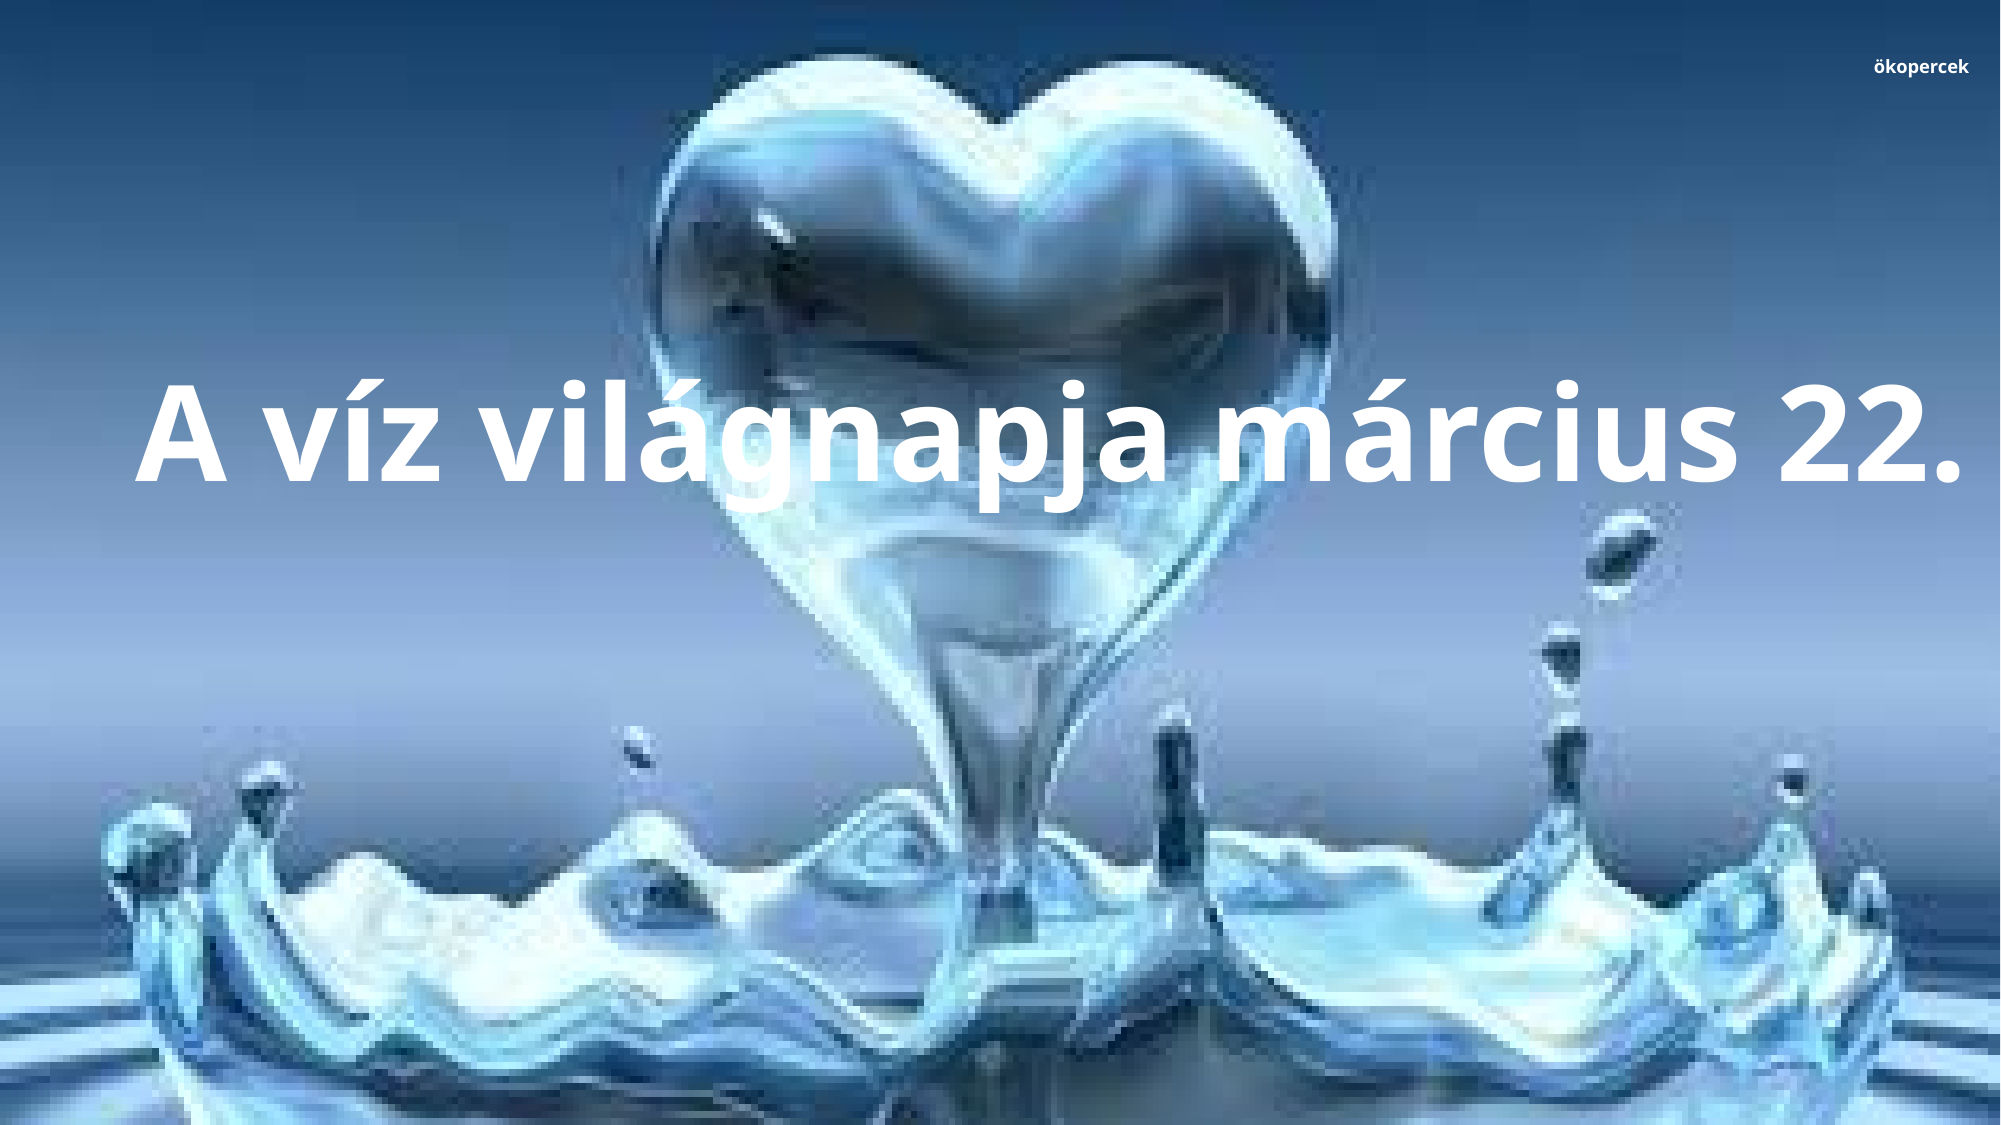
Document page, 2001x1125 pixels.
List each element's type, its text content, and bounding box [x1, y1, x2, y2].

picture [0, 0, 2001, 1125]
title ökopercek A víz világnapja március 22. [0, 0, 1985, 728]
